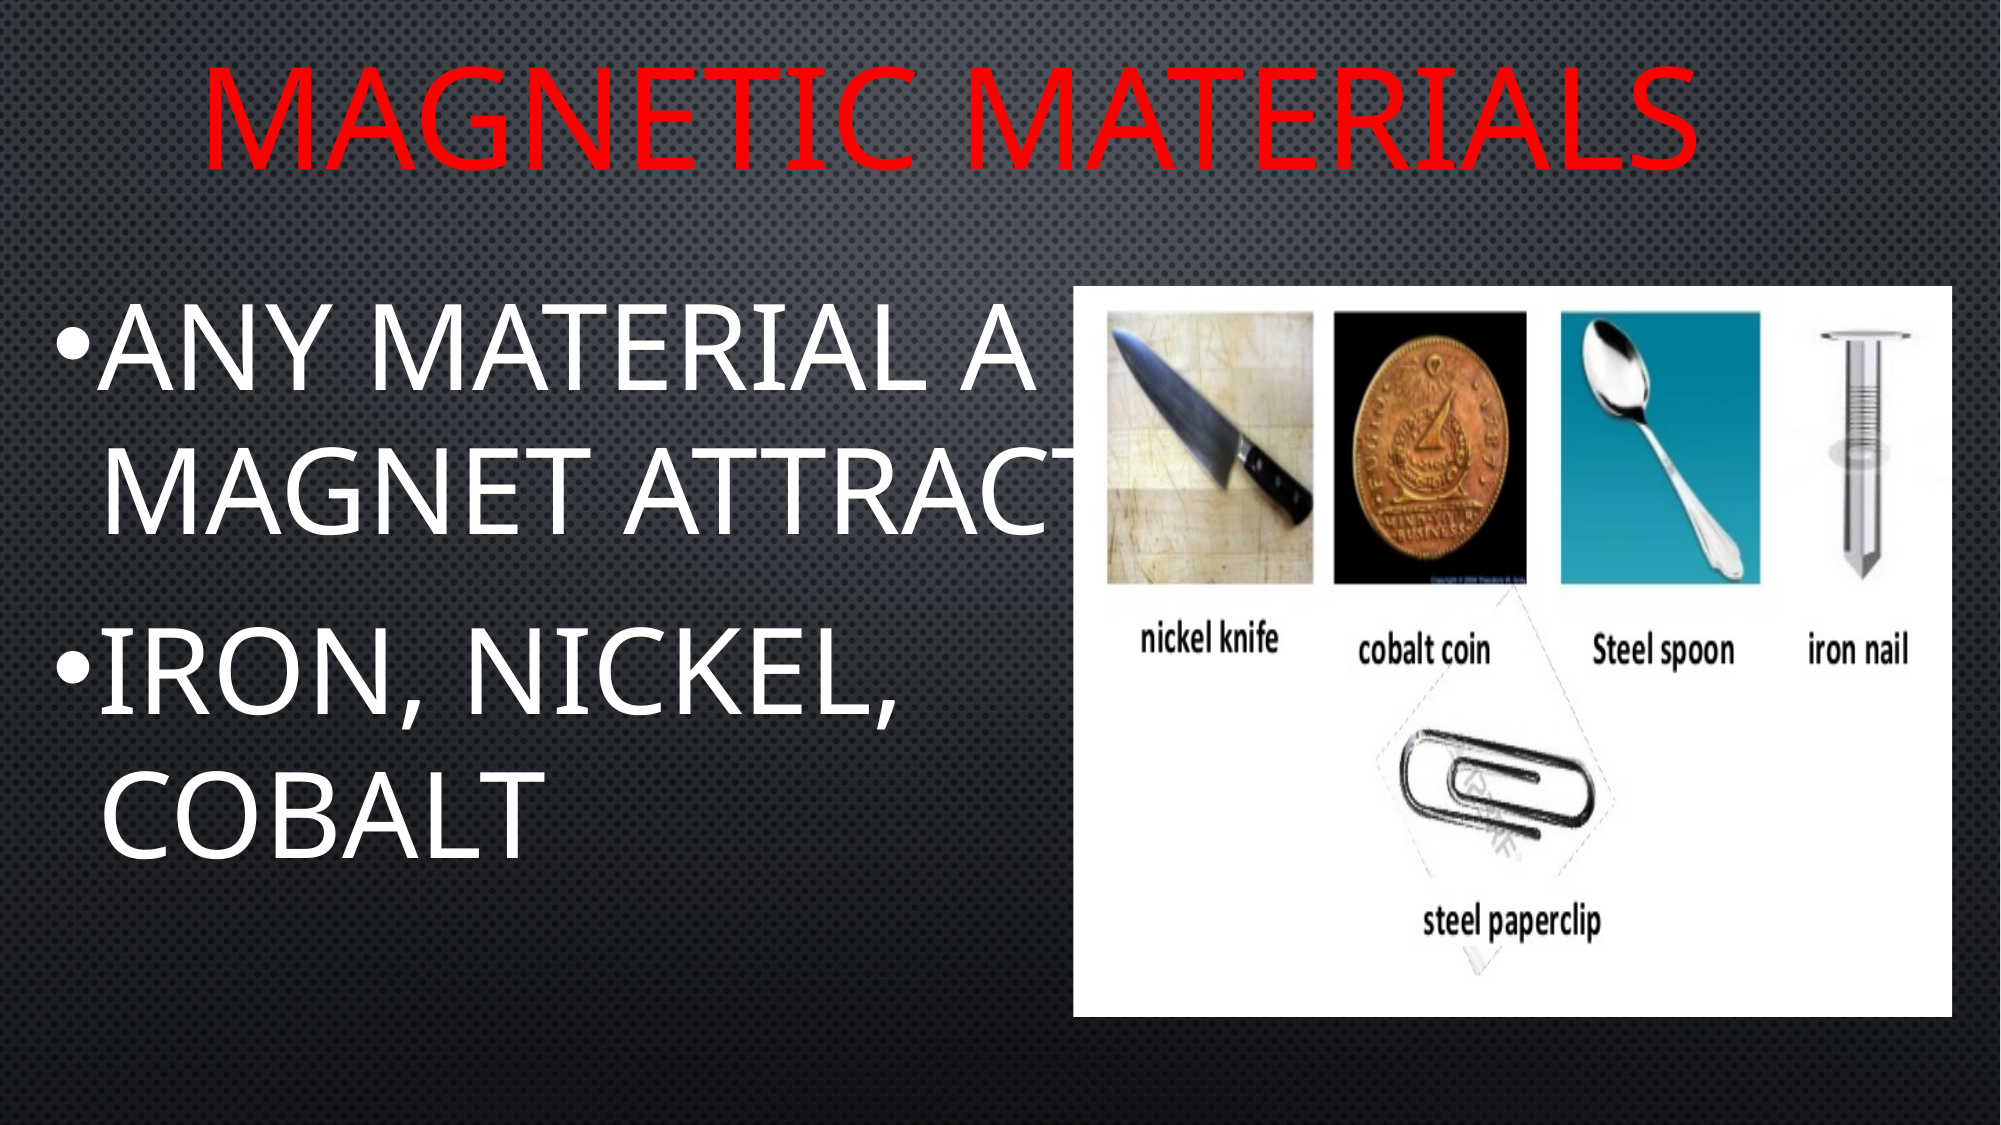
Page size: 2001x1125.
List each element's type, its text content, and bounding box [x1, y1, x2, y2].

title Magnetic Materials [138, 17, 1764, 207]
list Any material a magnet attracts Iron, nickel, cobalt [37, 262, 1211, 1006]
picture [1073, 286, 1953, 1017]
